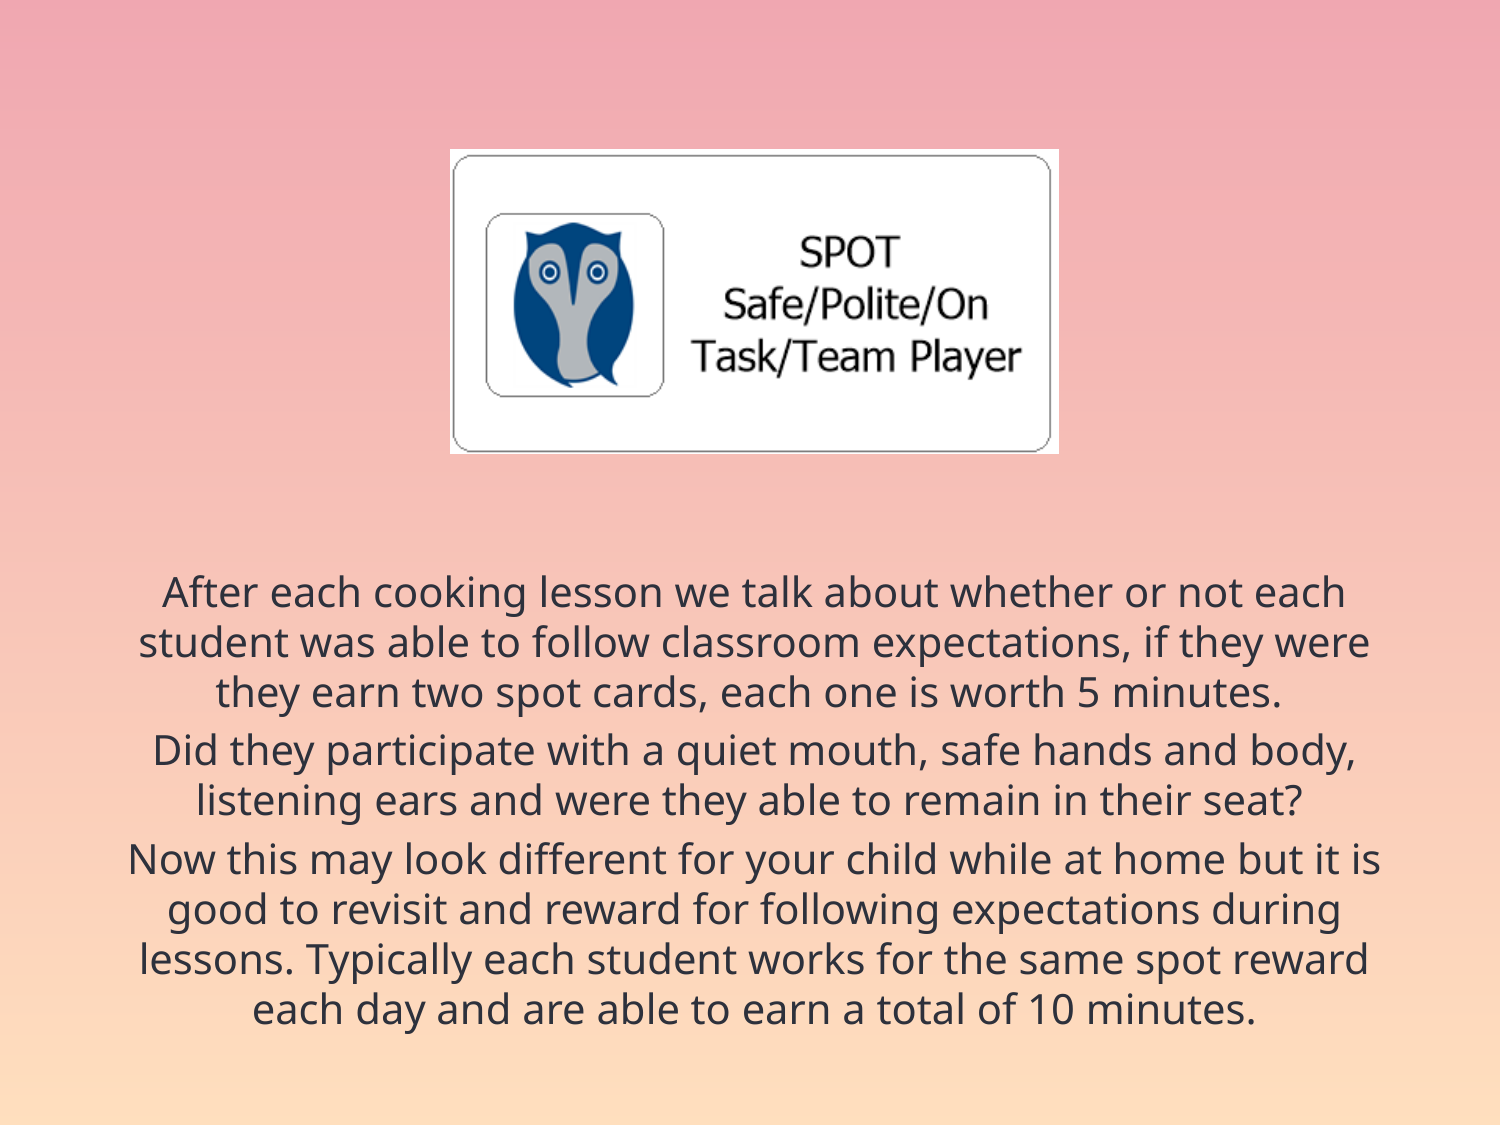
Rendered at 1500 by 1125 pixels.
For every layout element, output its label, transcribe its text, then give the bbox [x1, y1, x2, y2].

picture [450, 149, 1059, 454]
text_box After each cooking lesson we talk about whether or not each student was able to follow classroom expectations, if they were they earn two spot cards, each one is worth 5 minutes. Did they participate with a quiet mouth, safe hands and body, listening ears and were they able to remain in their seat? Now this may look different for your child while at home but it is good to revisit and reward for following expectations during lessons. Typically each student works for the same spot reward each day and are able to earn a total of 10 minutes. [79, 499, 1430, 1038]
